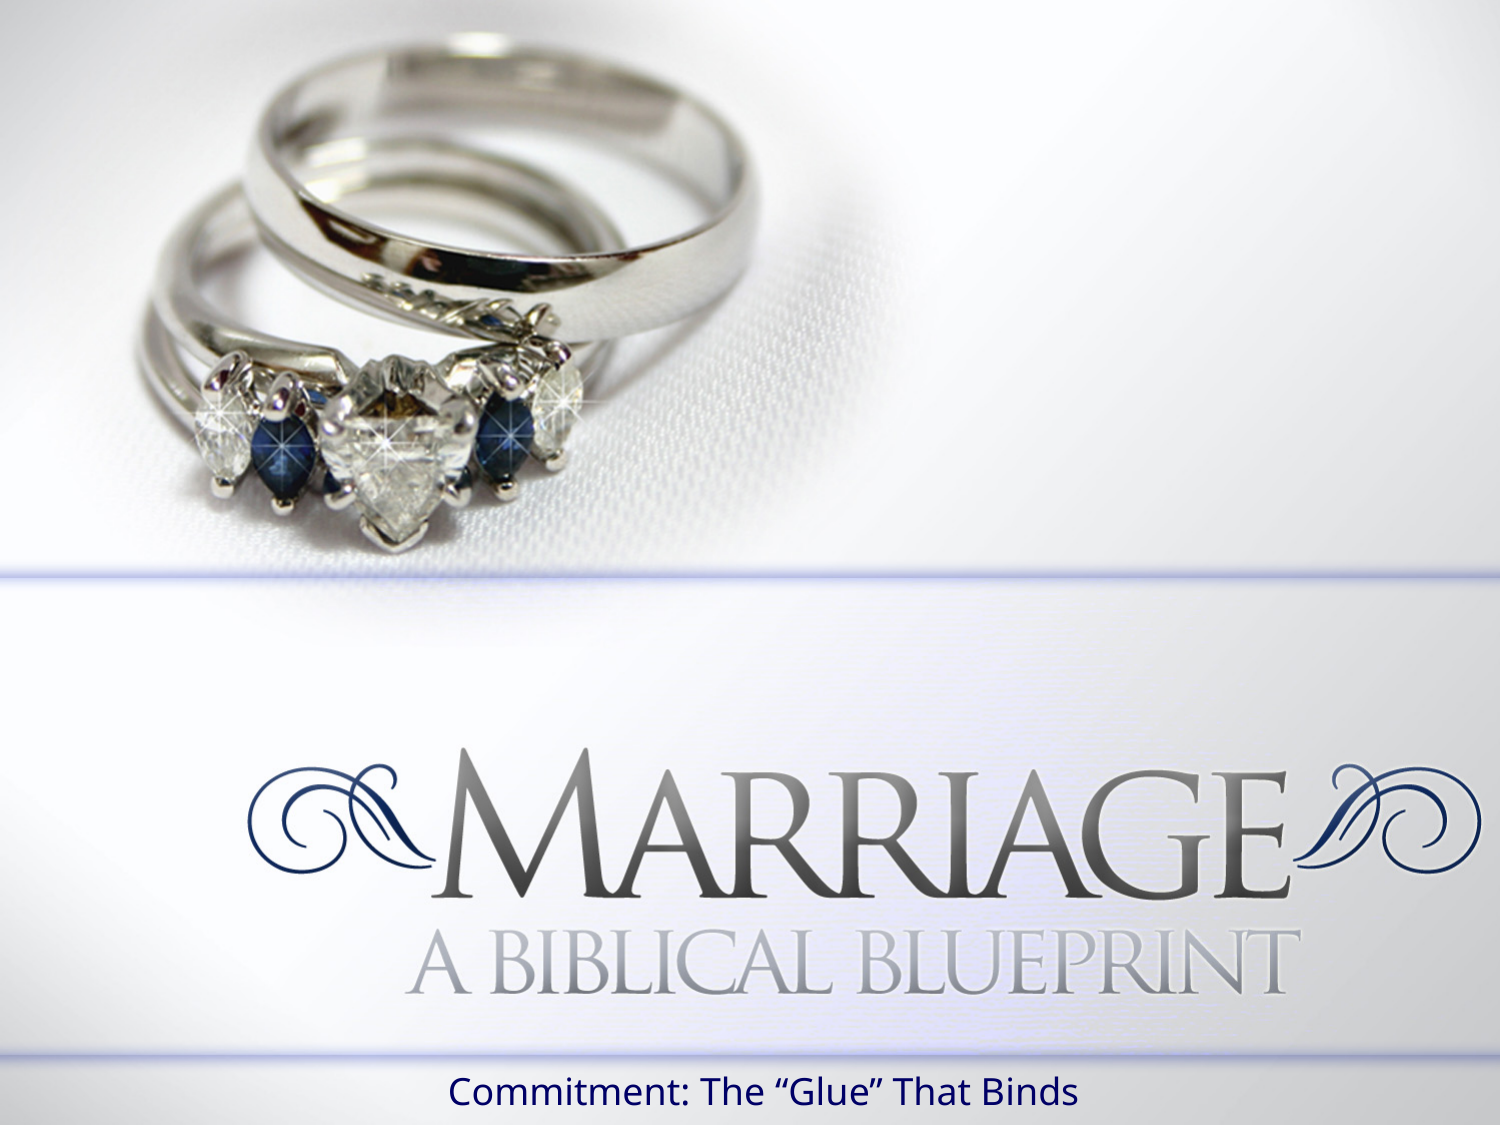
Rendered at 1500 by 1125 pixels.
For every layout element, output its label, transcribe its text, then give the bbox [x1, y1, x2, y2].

picture [0, 0, 1500, 1125]
text_box Commitment: The “Glue” That Binds [32, 1060, 1496, 1121]
